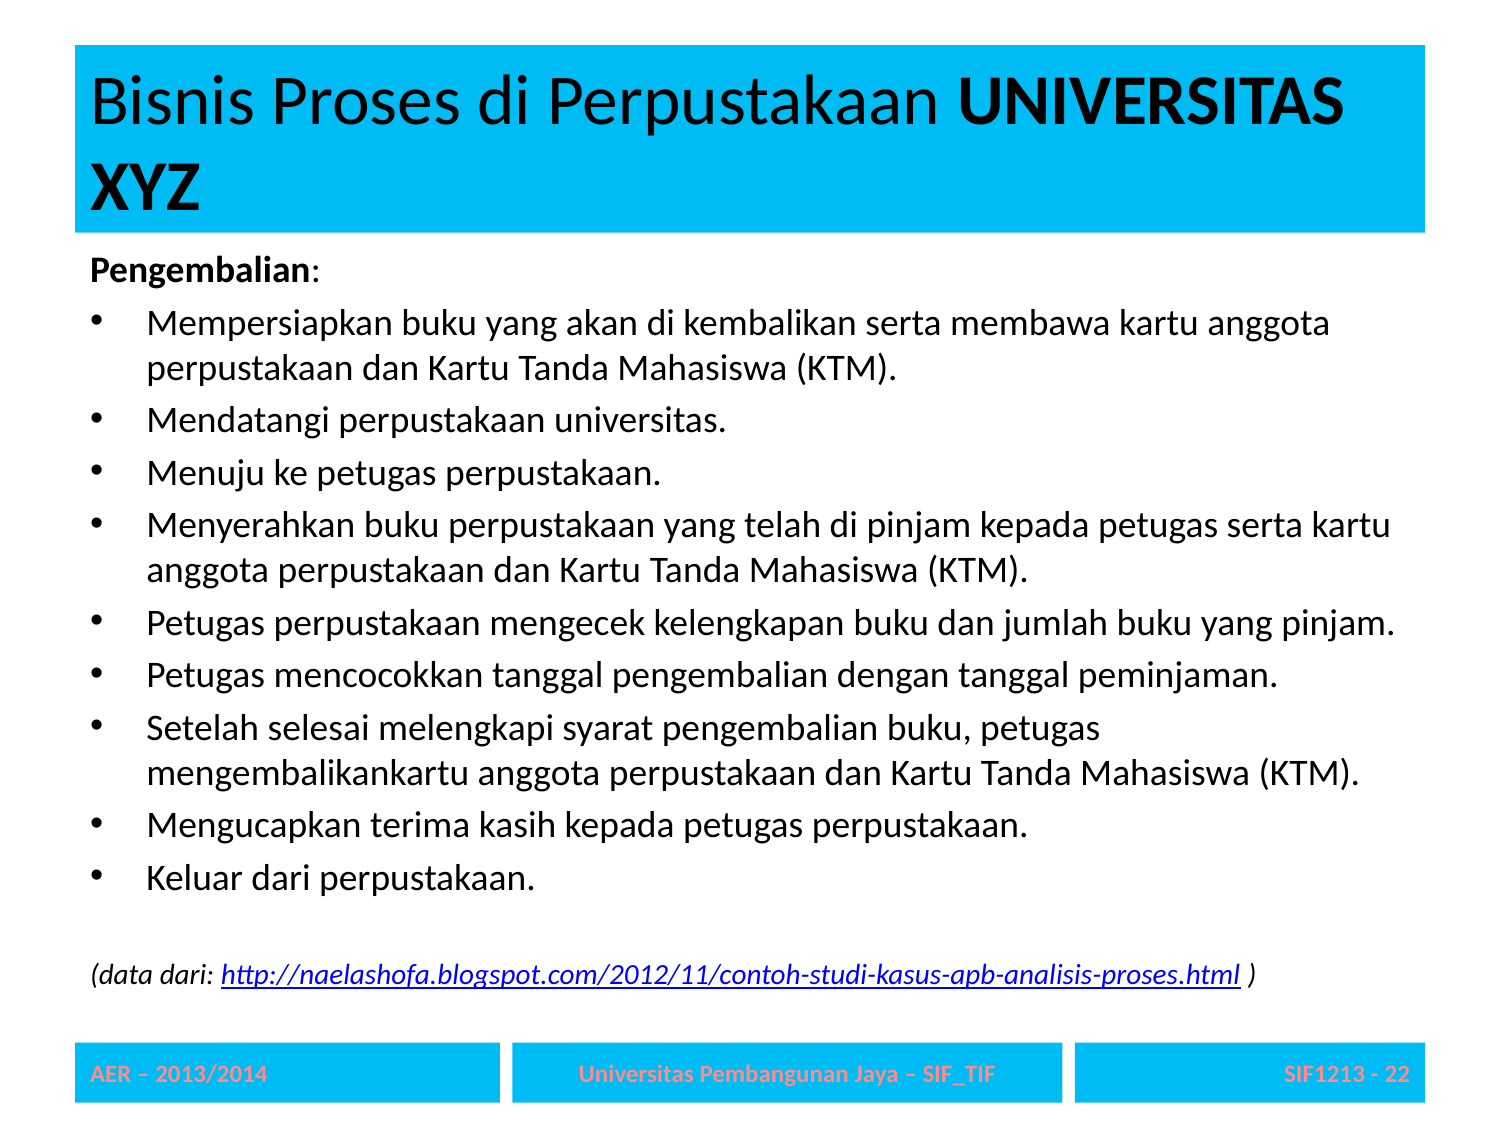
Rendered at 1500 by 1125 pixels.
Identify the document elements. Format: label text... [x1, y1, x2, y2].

footer Universitas Pembangunan Jaya – SIF_TIF [512, 1042, 1063, 1103]
title Bisnis Proses di Perpustakaan UNIVERSITAS XYZ [75, 45, 1425, 233]
slide_number SIF1213 - 22 [1074, 1042, 1425, 1103]
list Pengembalian: Mempersiapkan buku yang akan di kembalikan serta membawa kartu anggota perpustakaan dan Kartu Tanda Mahasiswa (KTM). Mendatangi perpustakaan universitas. Menuju ke petugas perpustakaan. Menyerahkan buku perpustakaan yang telah di pinjam kepada petugas serta kartu anggota perpustakaan dan Kartu Tanda Mahasiswa (KTM). Petugas perpustakaan mengecek kelengkapan buku dan jumlah buku yang pinjam. Petugas mencocokkan tanggal pengembalian dengan tanggal peminjaman. Setelah selesai melengkapi syarat pengembalian buku, petugas mengembalikankartu anggota perpustakaan dan Kartu Tanda Mahasiswa (KTM). Mengucapkan terima kasih kepada petugas perpustakaan. Keluar dari perpustakaan. (data dari: http://naelashofa.blogspot.com/2012/11/contoh-studi-kasus-apb-analisis-proses.html ) [75, 237, 1425, 1038]
slide_number AER – 2013/2014 [75, 1042, 500, 1103]
